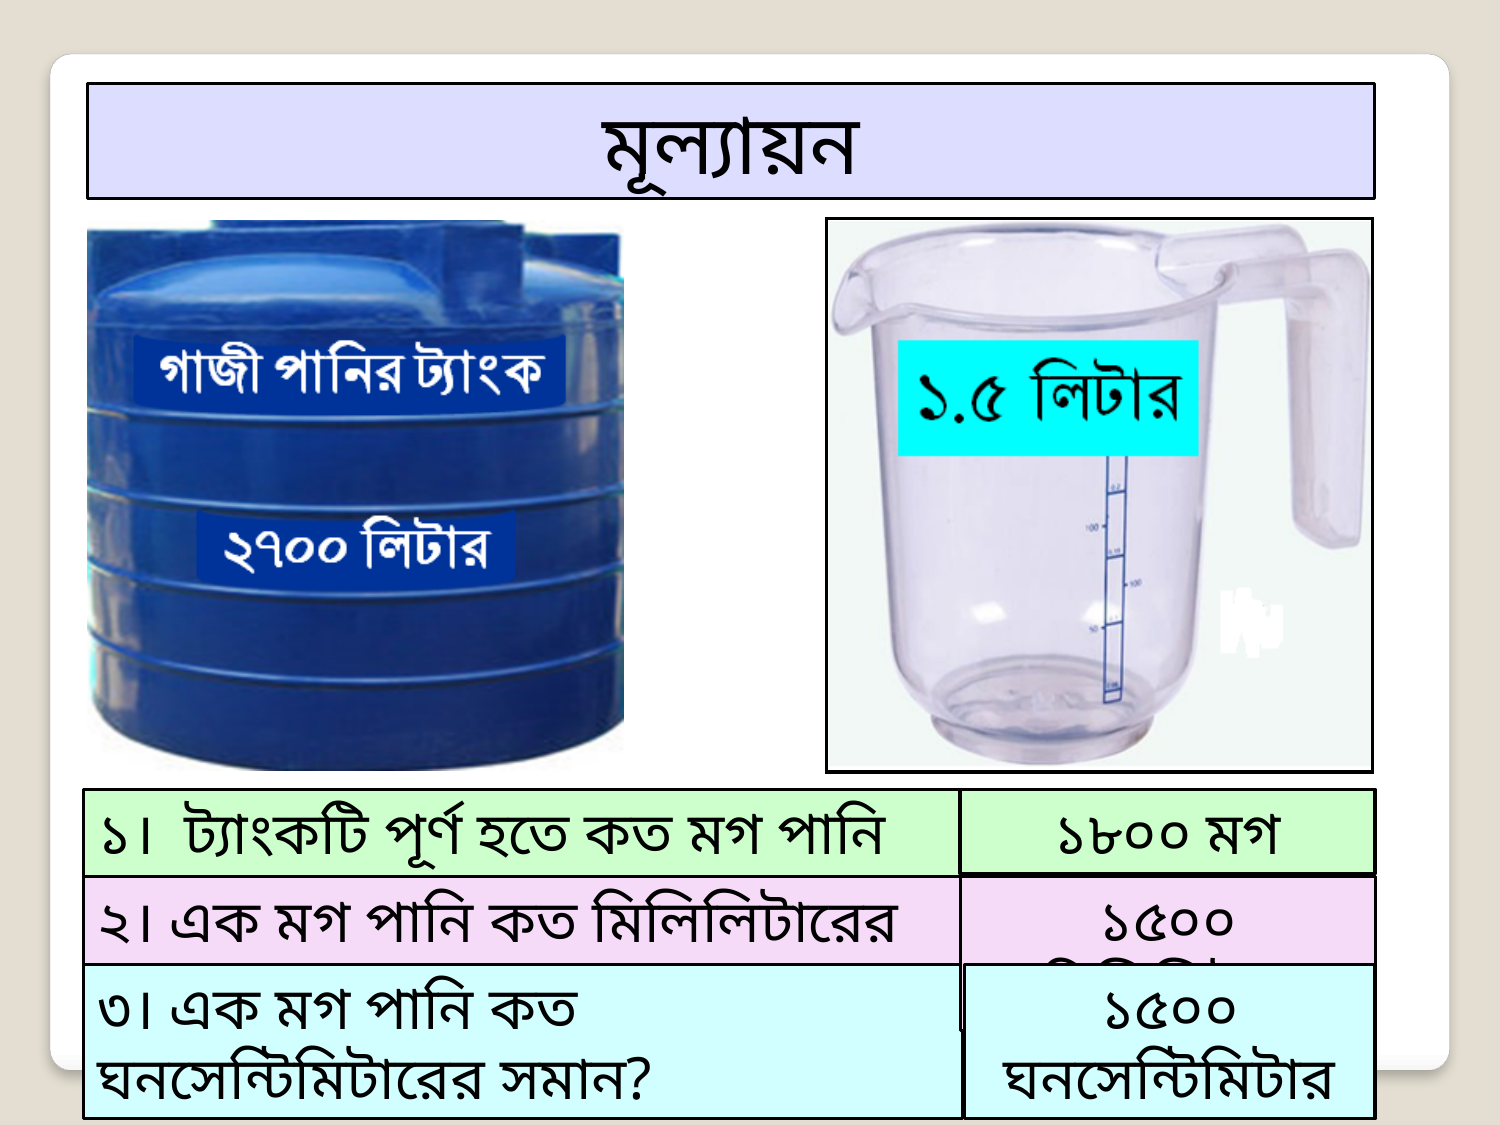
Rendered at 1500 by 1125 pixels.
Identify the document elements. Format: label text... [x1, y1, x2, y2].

text_box ১৫০০ মিলিলিটার [960, 876, 1376, 1031]
text_box ৩। এক মগ পানি কত ঘনসেন্টিমিটারের সমান? [83, 964, 963, 1119]
text_box ১৮০০ মগ [959, 789, 1376, 874]
picture [87, 220, 624, 771]
text_box ১৫০০ ঘনসেন্টিমিটার [964, 964, 1376, 1119]
text_box ২। এক মগ পানি কত মিলিলিটারের সমান? [83, 876, 960, 964]
text_box মূল্যায়ন [87, 83, 1375, 199]
text_box ১। ট্যাংকটি পূর্ণ হতে কত মগ পানি লাগবে? [83, 789, 963, 876]
picture [827, 220, 1371, 771]
